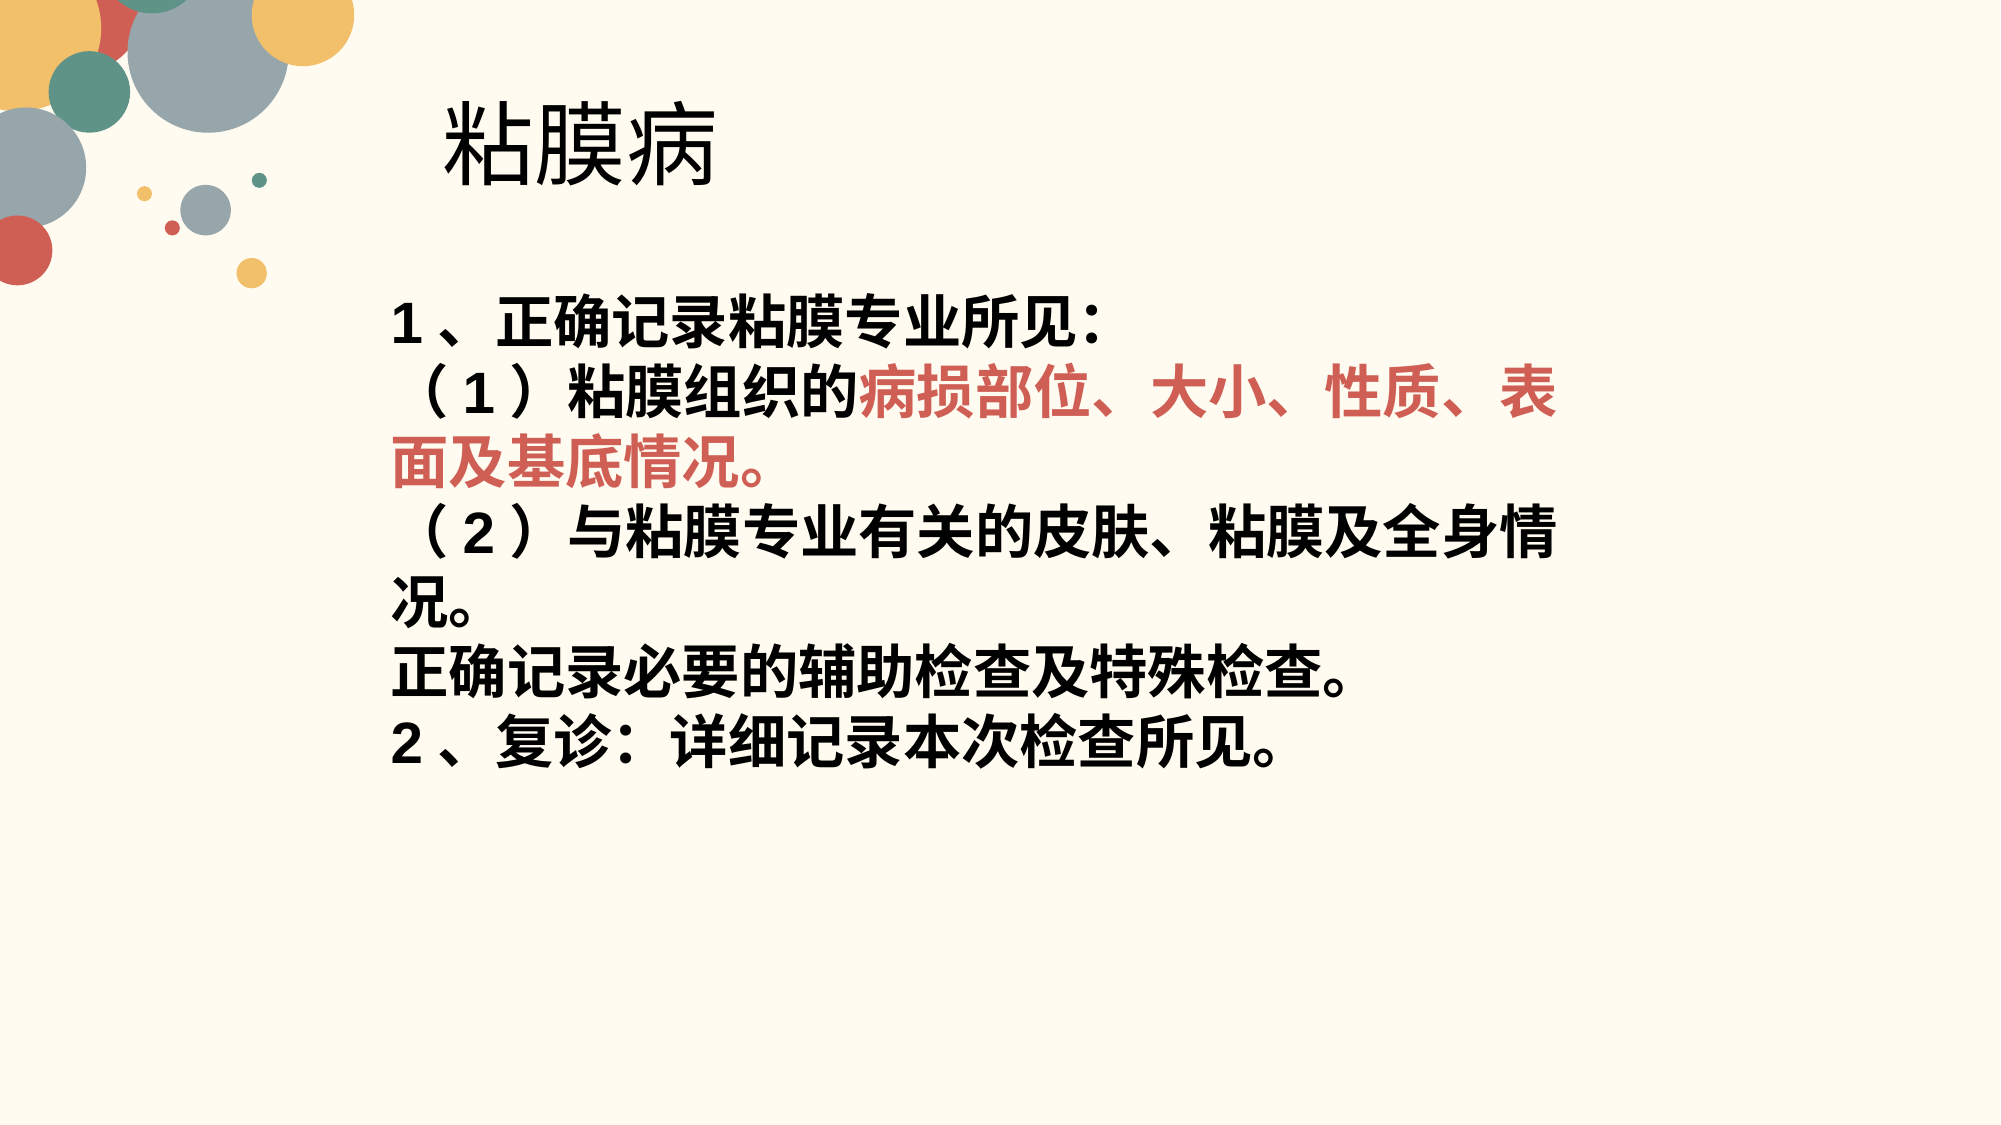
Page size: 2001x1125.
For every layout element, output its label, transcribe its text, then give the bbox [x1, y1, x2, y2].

text_box 粘膜病 [428, 79, 831, 204]
text_box 1、正确记录粘膜专业所见： （1）粘膜组织的病损部位、大小、性质、表面及基底情况。 （2）与粘膜专业有关的皮肤、粘膜及全身情况。 正确记录必要的辅助检查及特殊检查。 2、复诊：详细记录本次检查所见。 [375, 277, 1620, 783]
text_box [0, 0, 355, 289]
